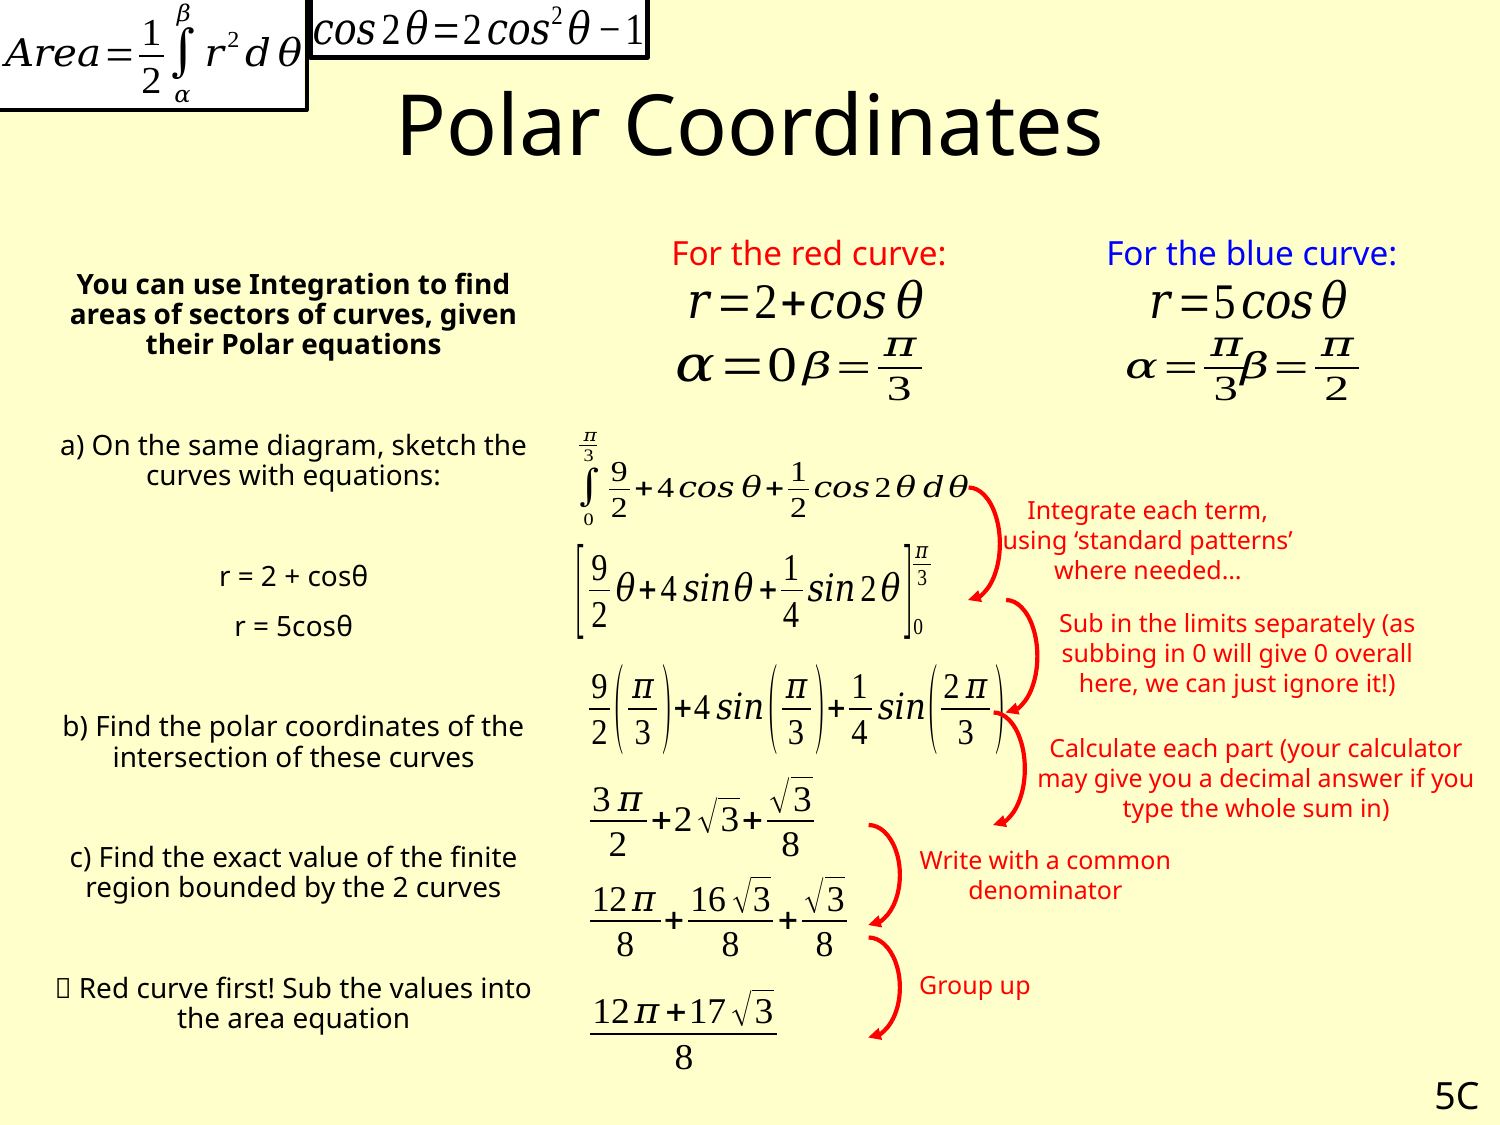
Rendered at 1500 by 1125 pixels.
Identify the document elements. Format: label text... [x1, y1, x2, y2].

text_box Integrate each term, using ‘standard patterns’ where needed… [987, 487, 1309, 593]
text_box For the blue curve: [1091, 224, 1413, 280]
text_box Sub in the limits separately (as subbing in 0 will give 0 overall here, we can just ignore it!) [1037, 600, 1438, 705]
text_box [1005, 599, 1037, 715]
title Polar Coordinates [103, 47, 1397, 211]
list You can use Integration to find areas of sectors of curves, given their Polar equations a) On the same diagram, sketch the curves with equations: r = 2 + cosθ r = 5cosθ b) Find the polar coordinates of the intersection of these curves c) Find the exact value of the finite region bounded by the 2 curves  Red curve first! Sub the values into the area equation [37, 262, 550, 1050]
text_box Group up [887, 962, 1063, 1008]
text_box [993, 711, 1014, 828]
text_box Write with a common denominator [887, 837, 1204, 913]
text_box 5C [1419, 1064, 1495, 1125]
text_box For the red curve: [656, 224, 963, 280]
text_box [868, 824, 890, 928]
text_box [968, 486, 987, 603]
text_box Calculate each part (your calculator may give you a decimal answer if you type the whole sum in) [1012, 725, 1500, 830]
text_box [868, 936, 898, 1040]
